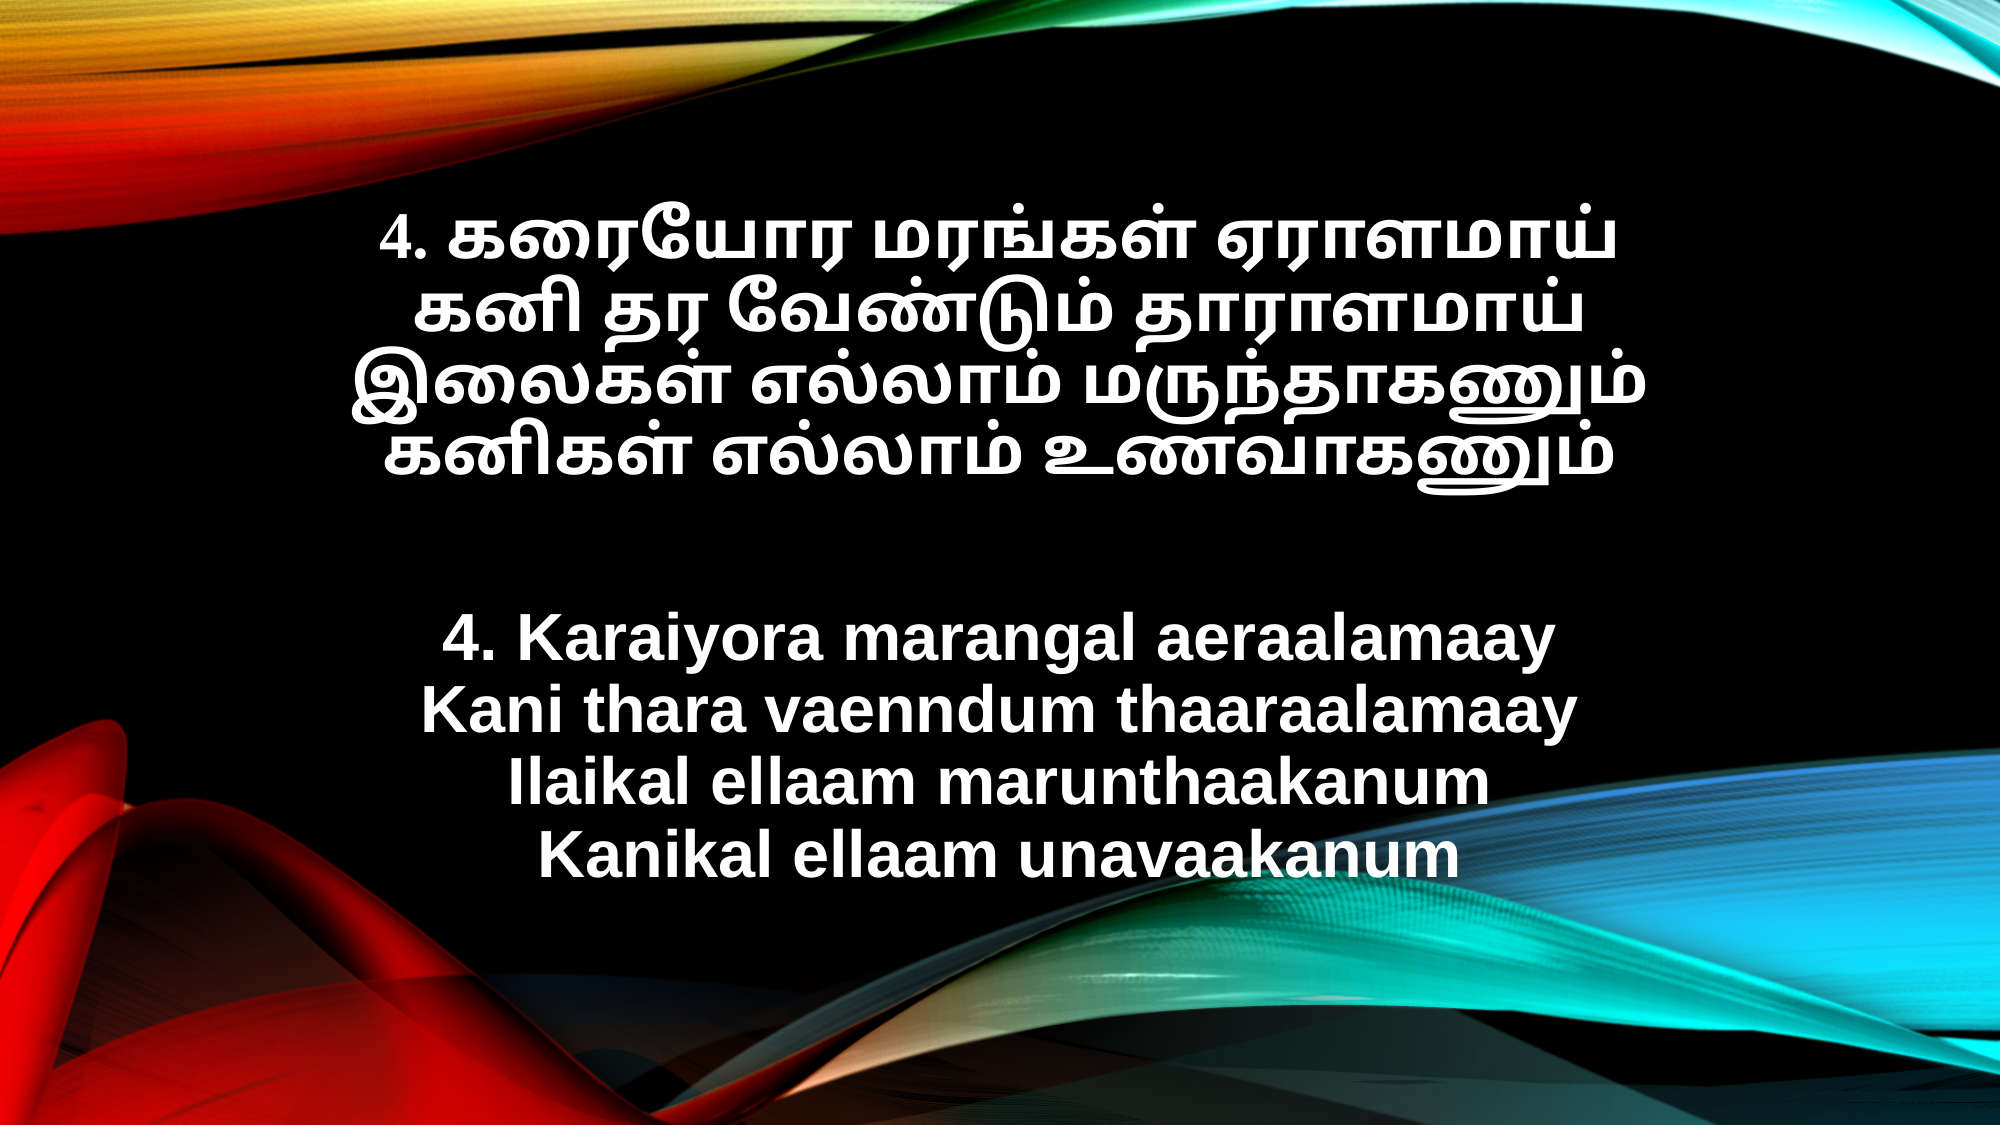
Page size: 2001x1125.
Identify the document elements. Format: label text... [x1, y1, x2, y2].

subtitle 4. கரையோர மரங்கள் ஏராளமாய் கனி தர வேண்டும் தாராளமாய் இலைகள் எல்லாம் மருந்தாகணும் கனிகள் எல்லாம் உணவாகணும் 4. Karaiyora marangal aeraalamaay Kani thara vaenndum thaaraalamaay Ilaikal ellaam marunthaakanum Kanikal ellaam unavaakanum [0, 0, 2000, 1125]
